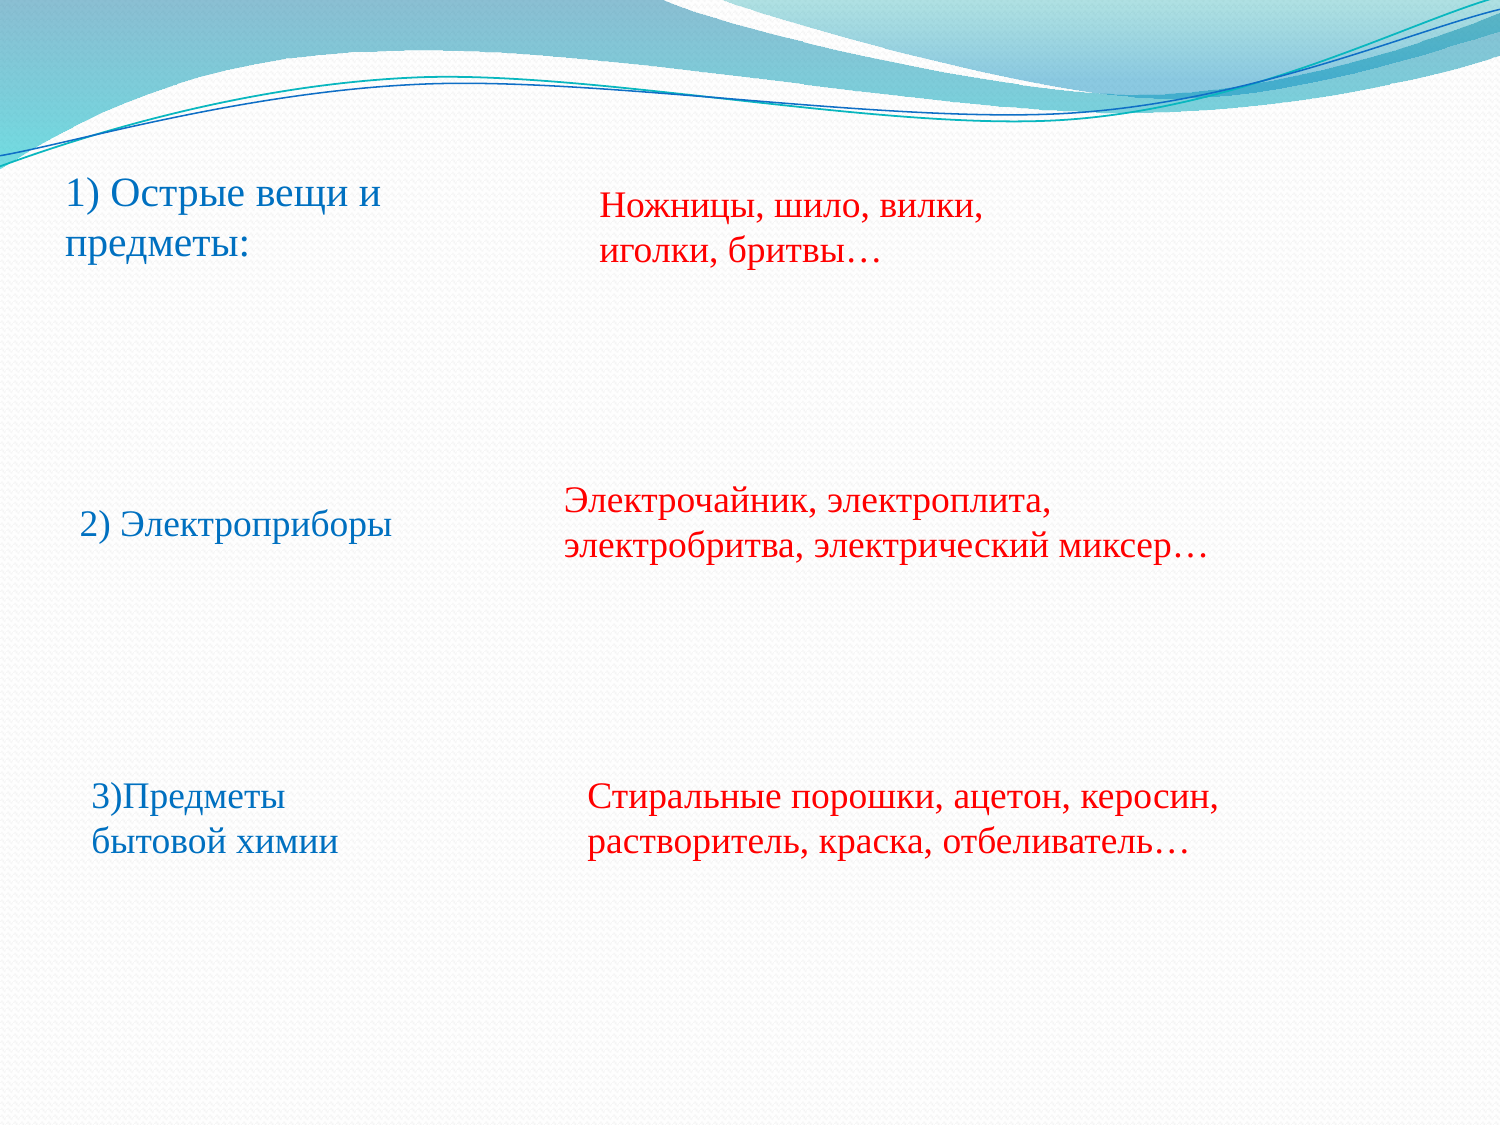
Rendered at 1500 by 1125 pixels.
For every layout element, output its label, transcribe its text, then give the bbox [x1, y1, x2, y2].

text_box 3)Предметы бытовой химии [76, 763, 372, 868]
text_box 2) Электроприборы [64, 491, 432, 552]
text_box Ножницы, шило, вилки, иголки, бритвы… [584, 172, 1117, 278]
title 1) Острые вещи и предметы: [64, 172, 467, 266]
text_box Стиральные порошки, ацетон, керосин, растворитель, краска, отбеливатель… [572, 763, 1247, 868]
text_box Электрочайник, электроплита, электробритва, электрический миксер… [549, 467, 1270, 573]
